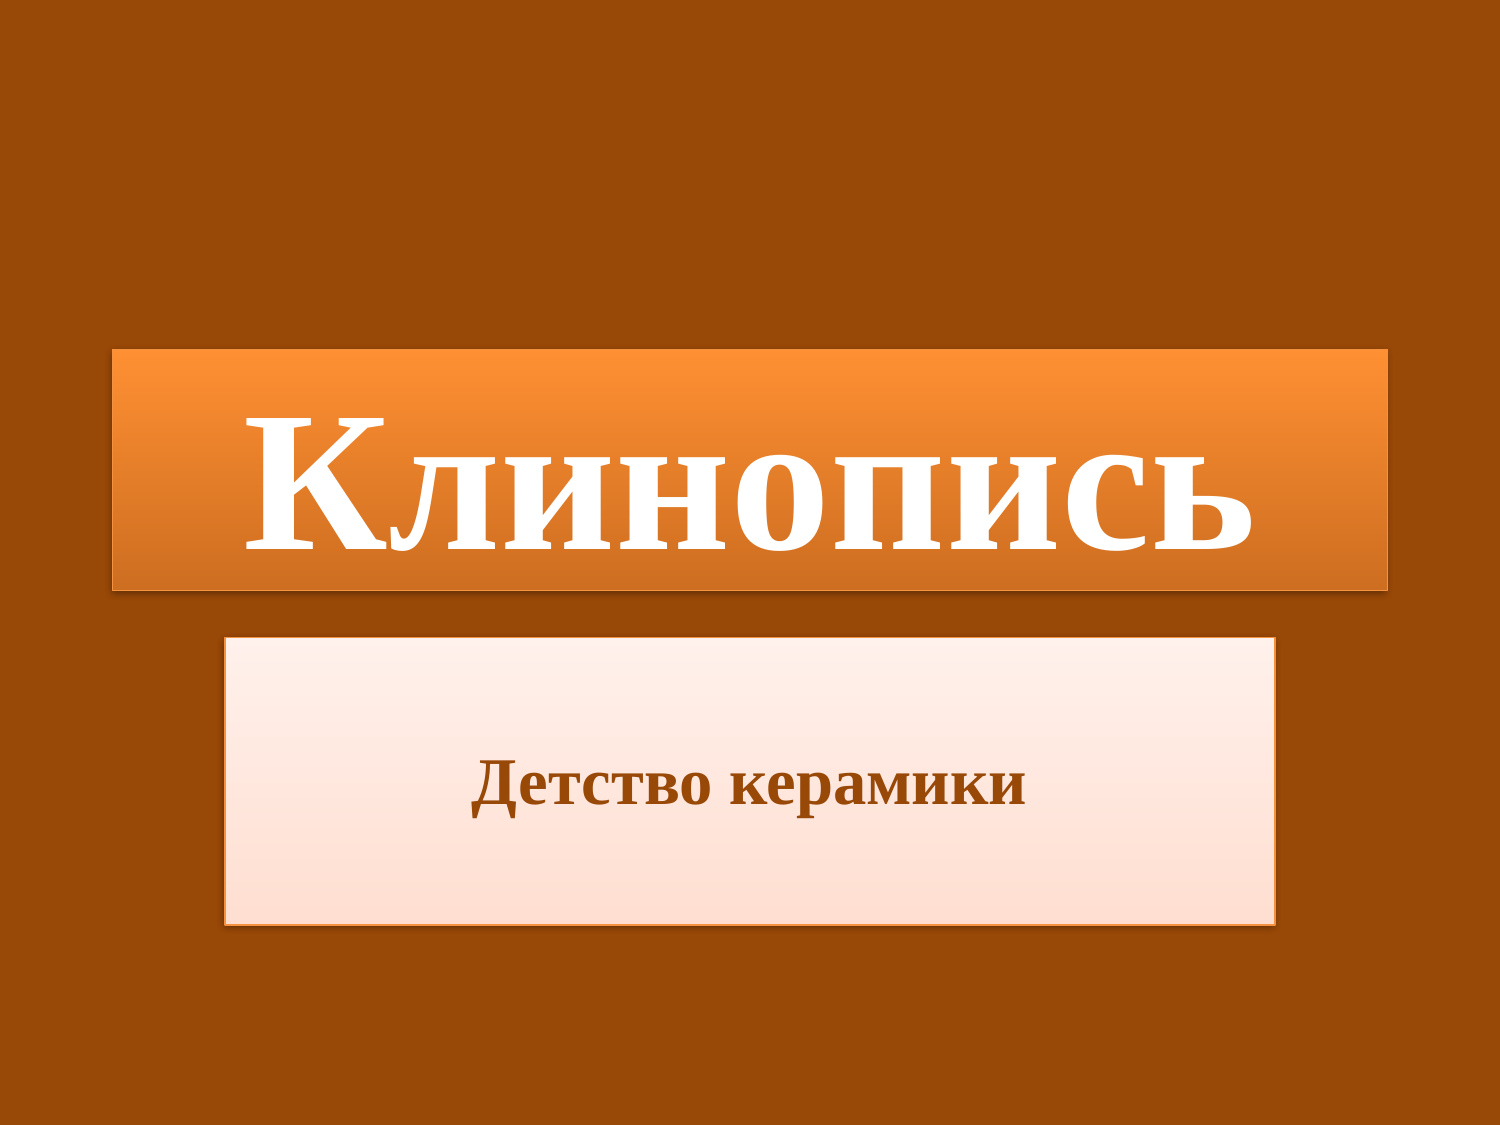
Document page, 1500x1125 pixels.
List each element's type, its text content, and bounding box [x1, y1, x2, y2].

subtitle Детство керамики [224, 637, 1276, 926]
title Клинопись [112, 349, 1388, 591]
